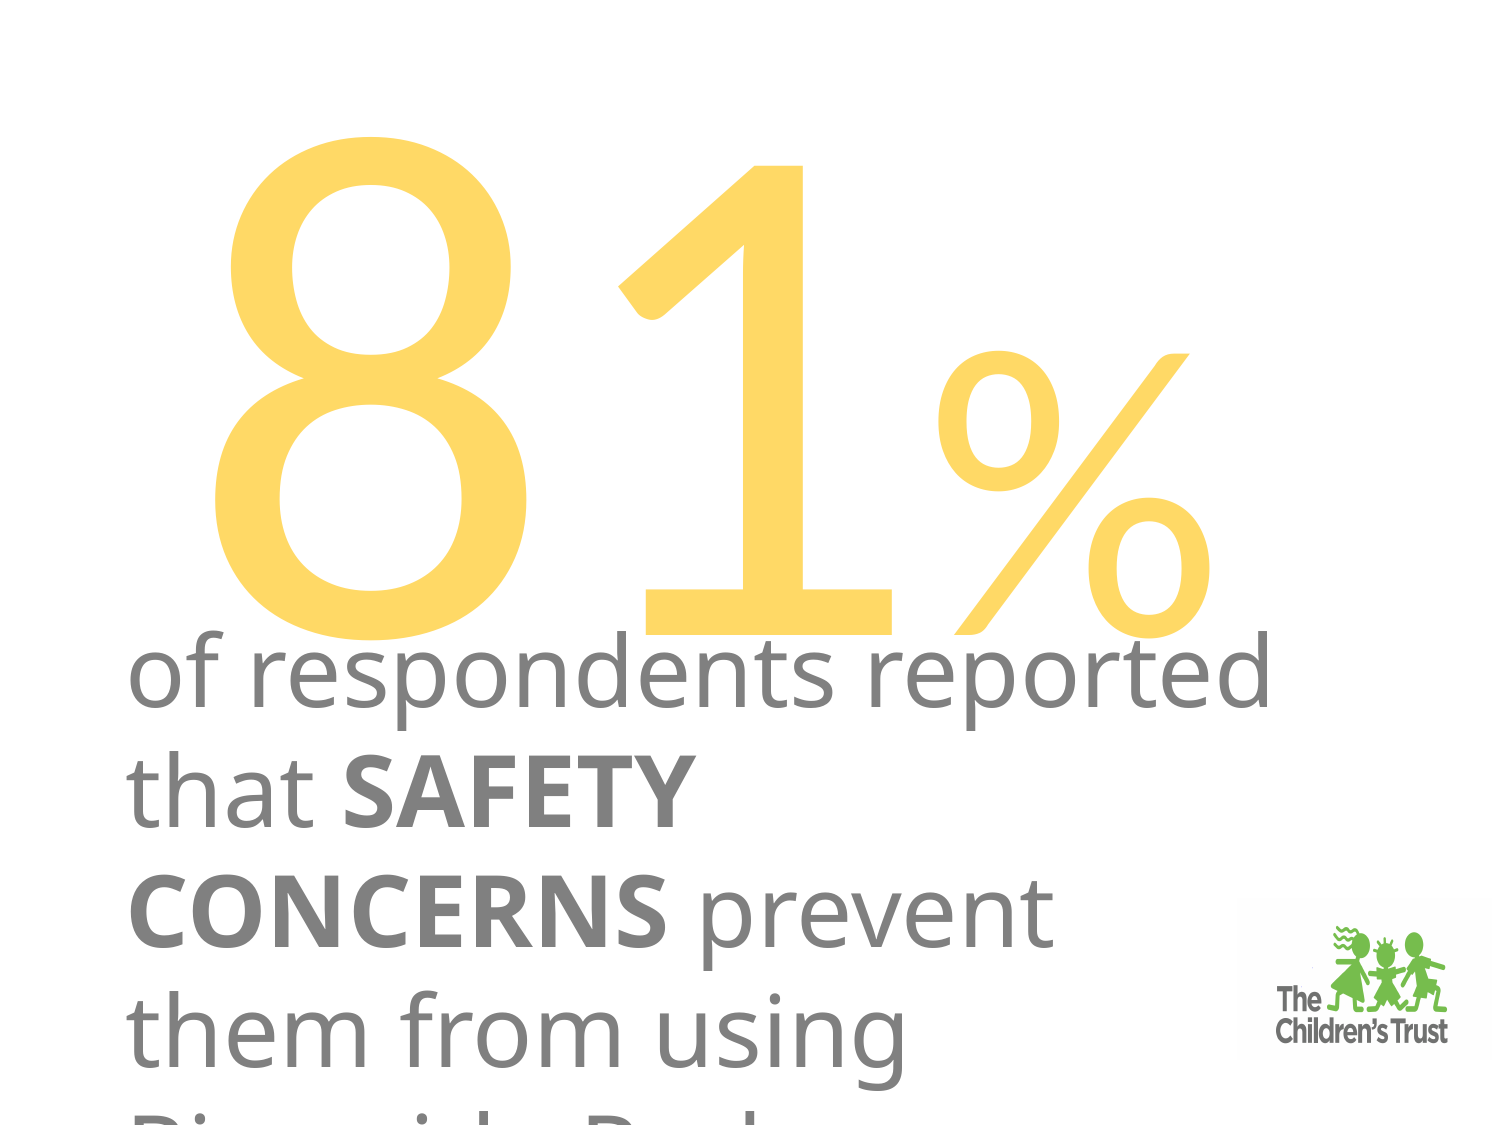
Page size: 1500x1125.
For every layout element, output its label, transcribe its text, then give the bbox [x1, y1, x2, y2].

picture [1237, 898, 1492, 1060]
text_box of respondents reported that SAFETY CONCERNS prevent them from using Riverside Park more often. [110, 600, 1300, 1125]
text_box 81% [0, 0, 1435, 789]
